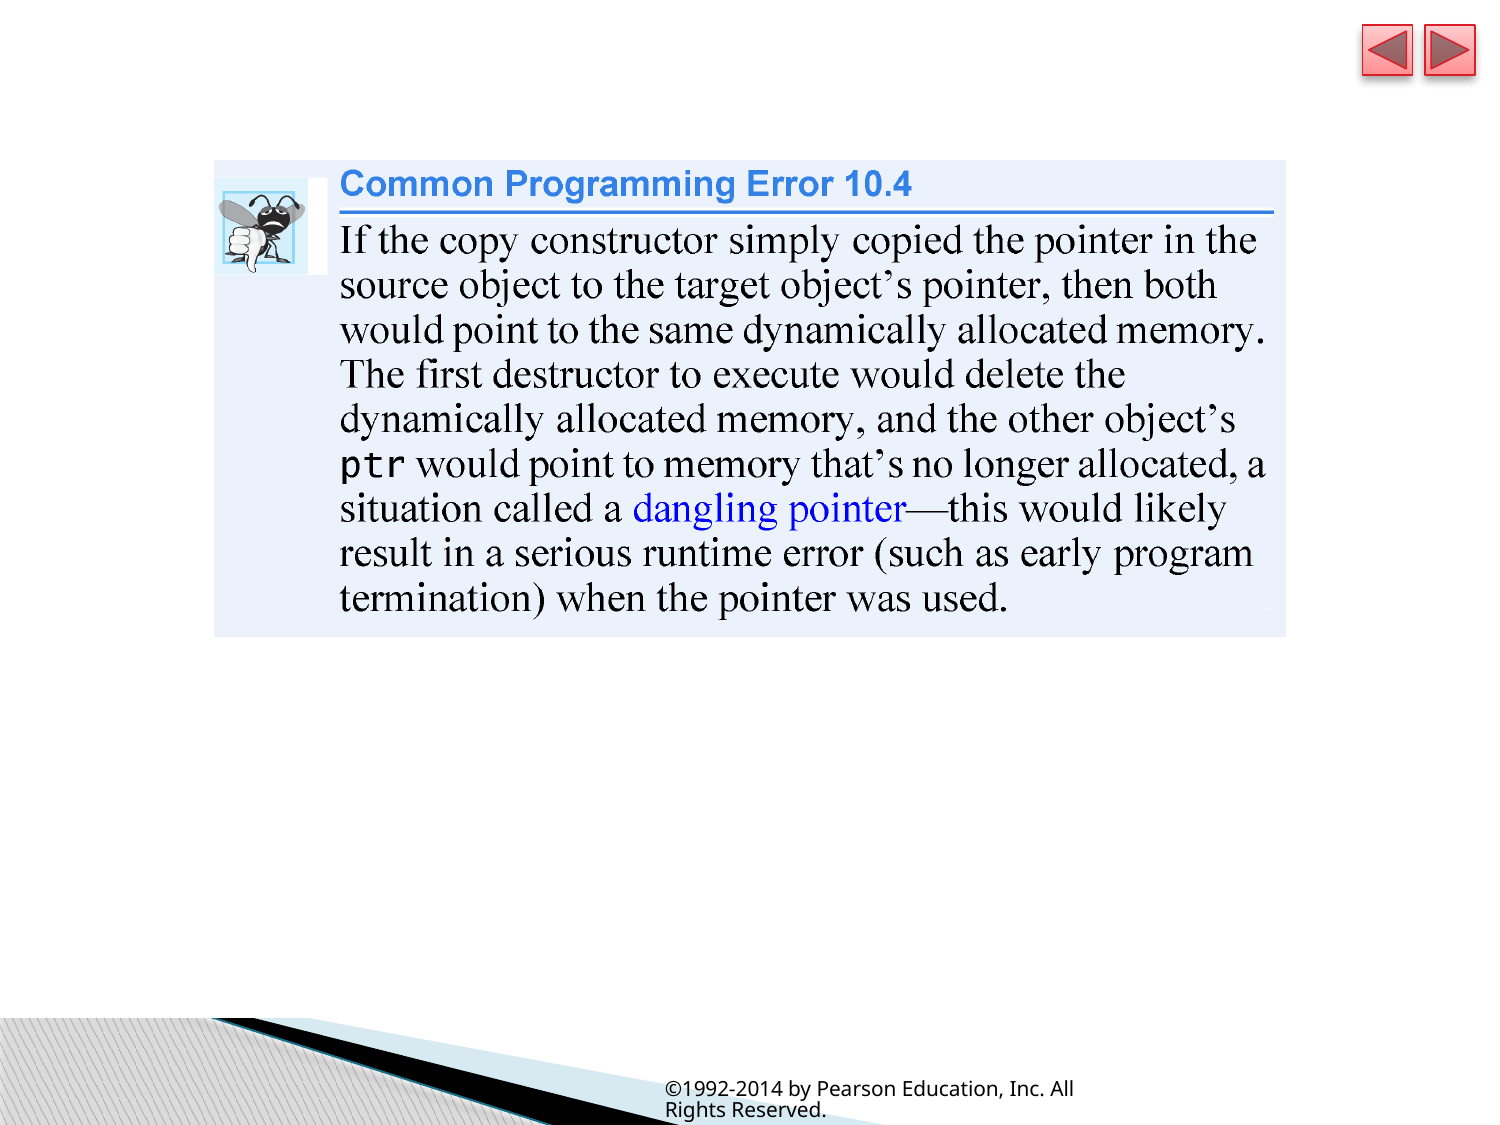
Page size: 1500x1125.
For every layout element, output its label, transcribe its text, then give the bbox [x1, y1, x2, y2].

picture [0, 106, 1500, 1018]
footer ©1992-2014 by Pearson Education, Inc. All Rights Reserved. [650, 1051, 1105, 1112]
